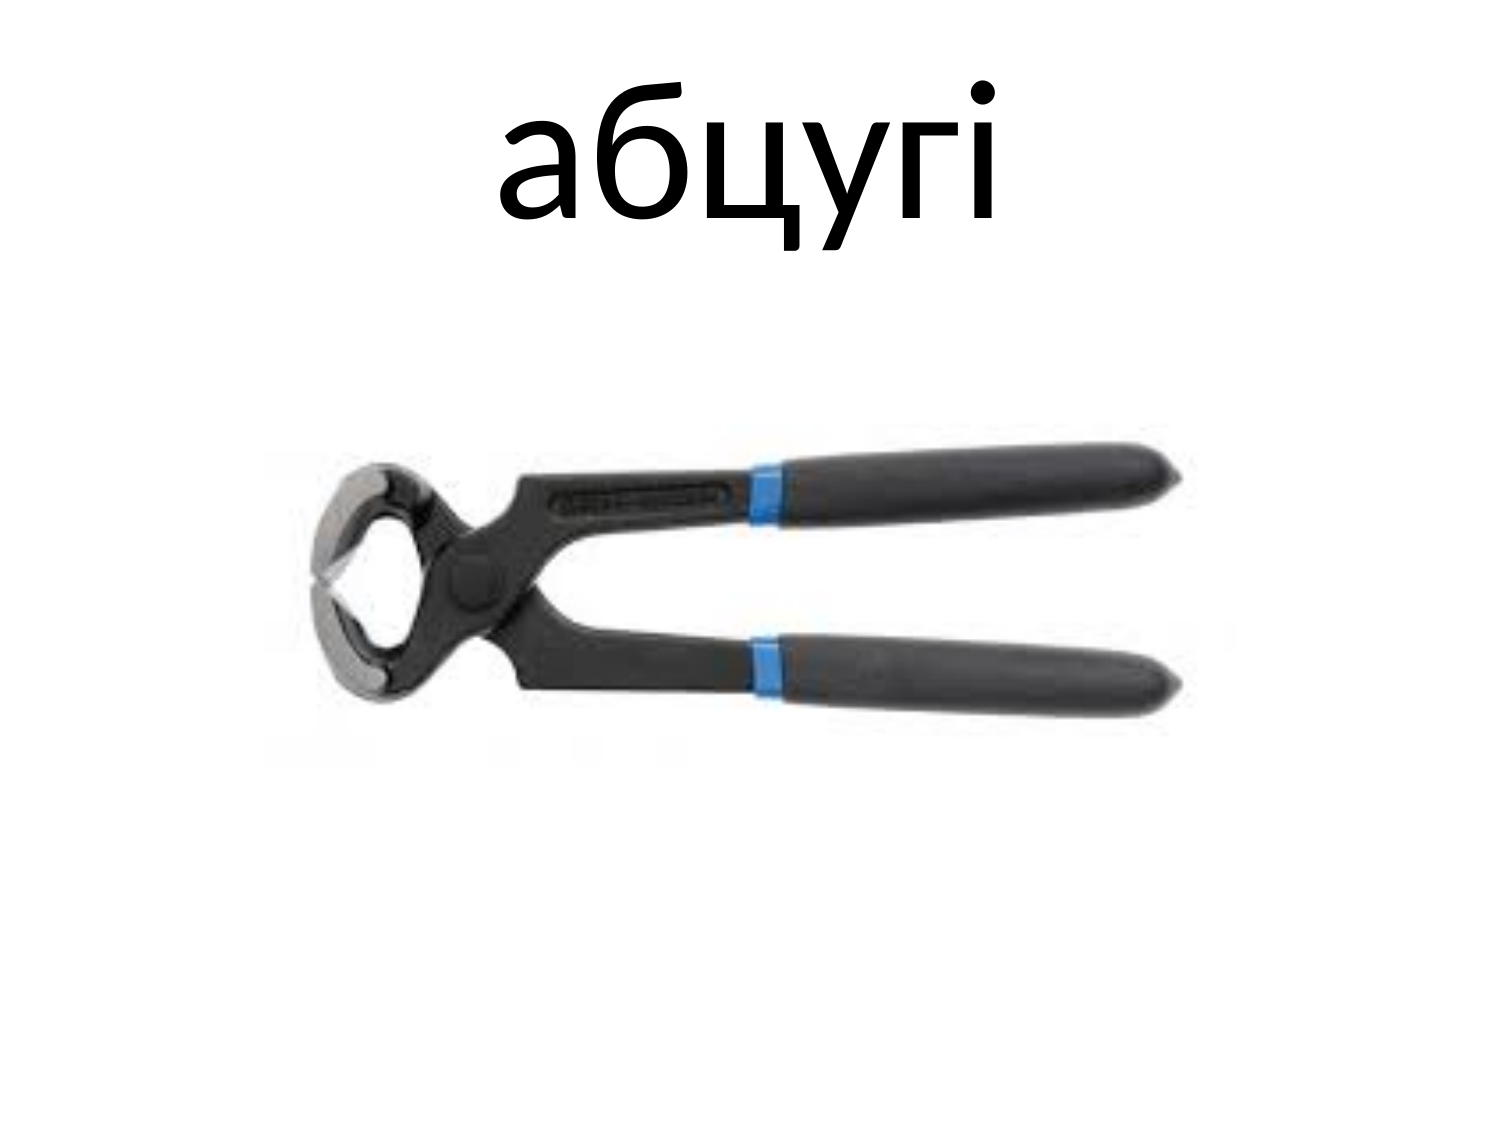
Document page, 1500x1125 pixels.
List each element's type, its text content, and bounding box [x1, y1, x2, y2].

picture [262, 255, 1238, 904]
title абцугі [0, 45, 1500, 233]
